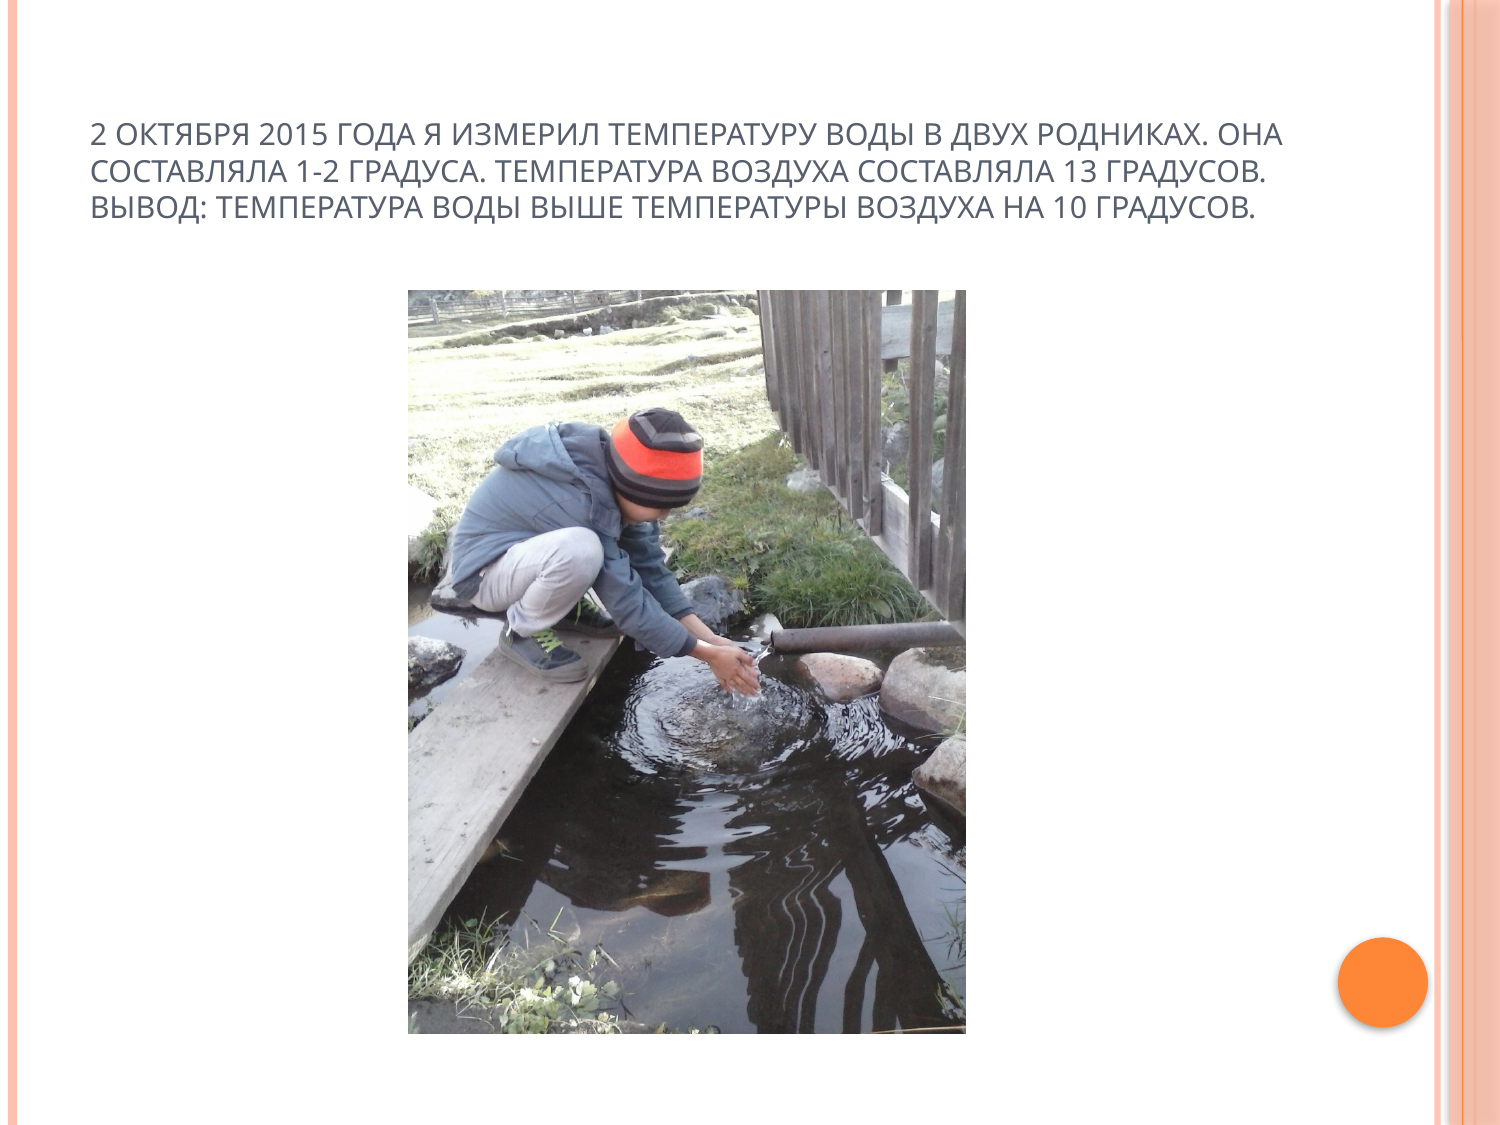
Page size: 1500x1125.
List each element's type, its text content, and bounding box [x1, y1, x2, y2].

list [408, 290, 967, 1034]
title 2 октября 2015 года я измерил температуру воды в двух родниках. Она составляла 1-2 градуса. Температура воздуха составляла 13 градусов. Вывод: температура воды выше температуры воздуха на 10 градусов. [75, 45, 1300, 233]
